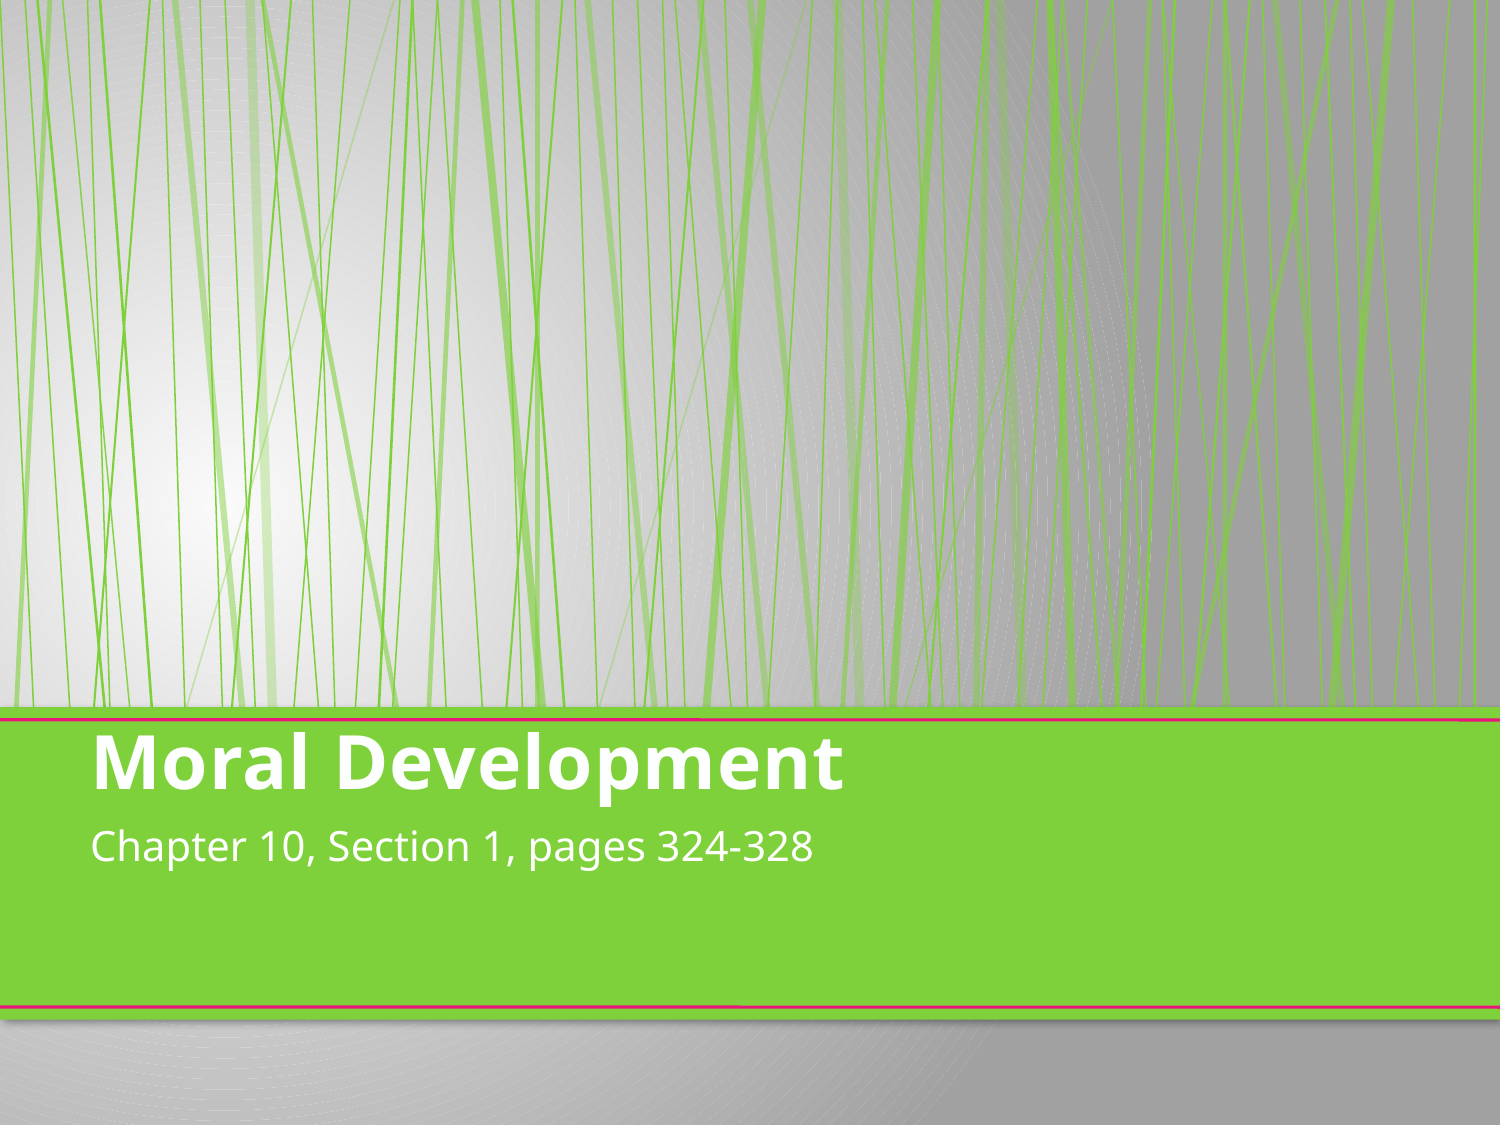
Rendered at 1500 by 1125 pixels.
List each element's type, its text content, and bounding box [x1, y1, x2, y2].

title Moral Development [75, 624, 1438, 813]
list Chapter 10, Section 1, pages 324-328 [75, 813, 1438, 991]
